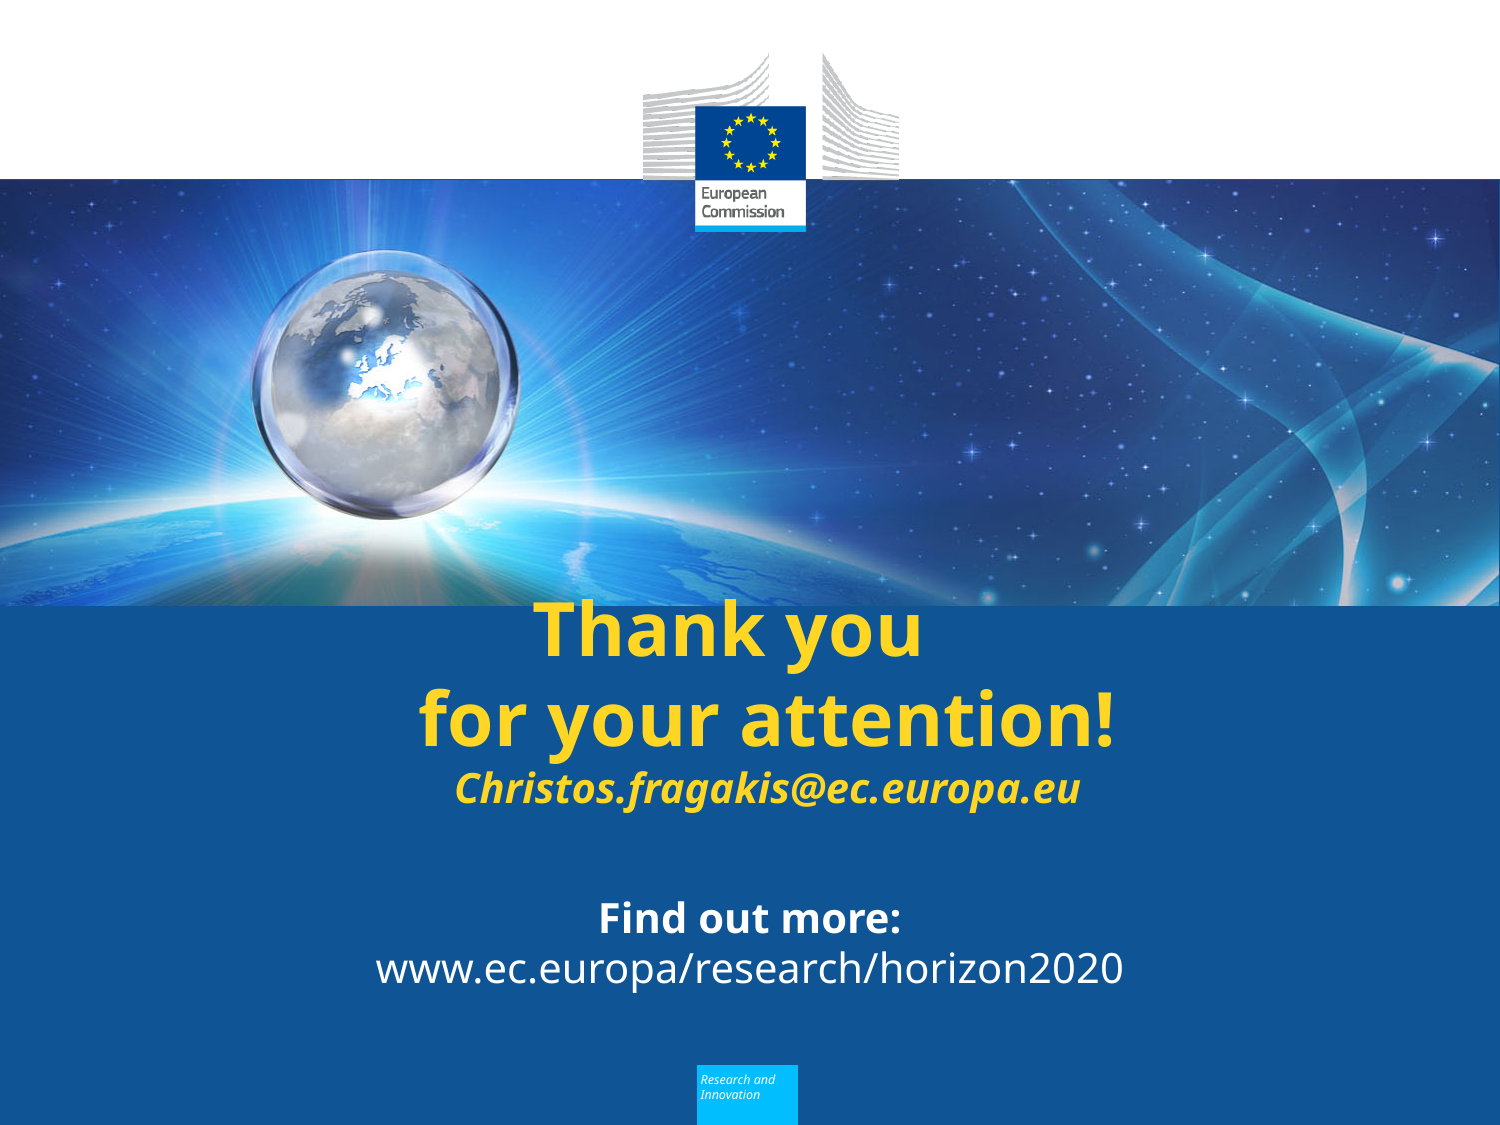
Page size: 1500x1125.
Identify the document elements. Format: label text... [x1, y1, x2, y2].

title Thank you for your attention! Christos.fragakis@ec.europa.eu [29, 574, 1448, 859]
list Find out more: www.ec.europa/research/horizon2020 [40, 883, 1460, 1036]
picture [0, 53, 1499, 606]
